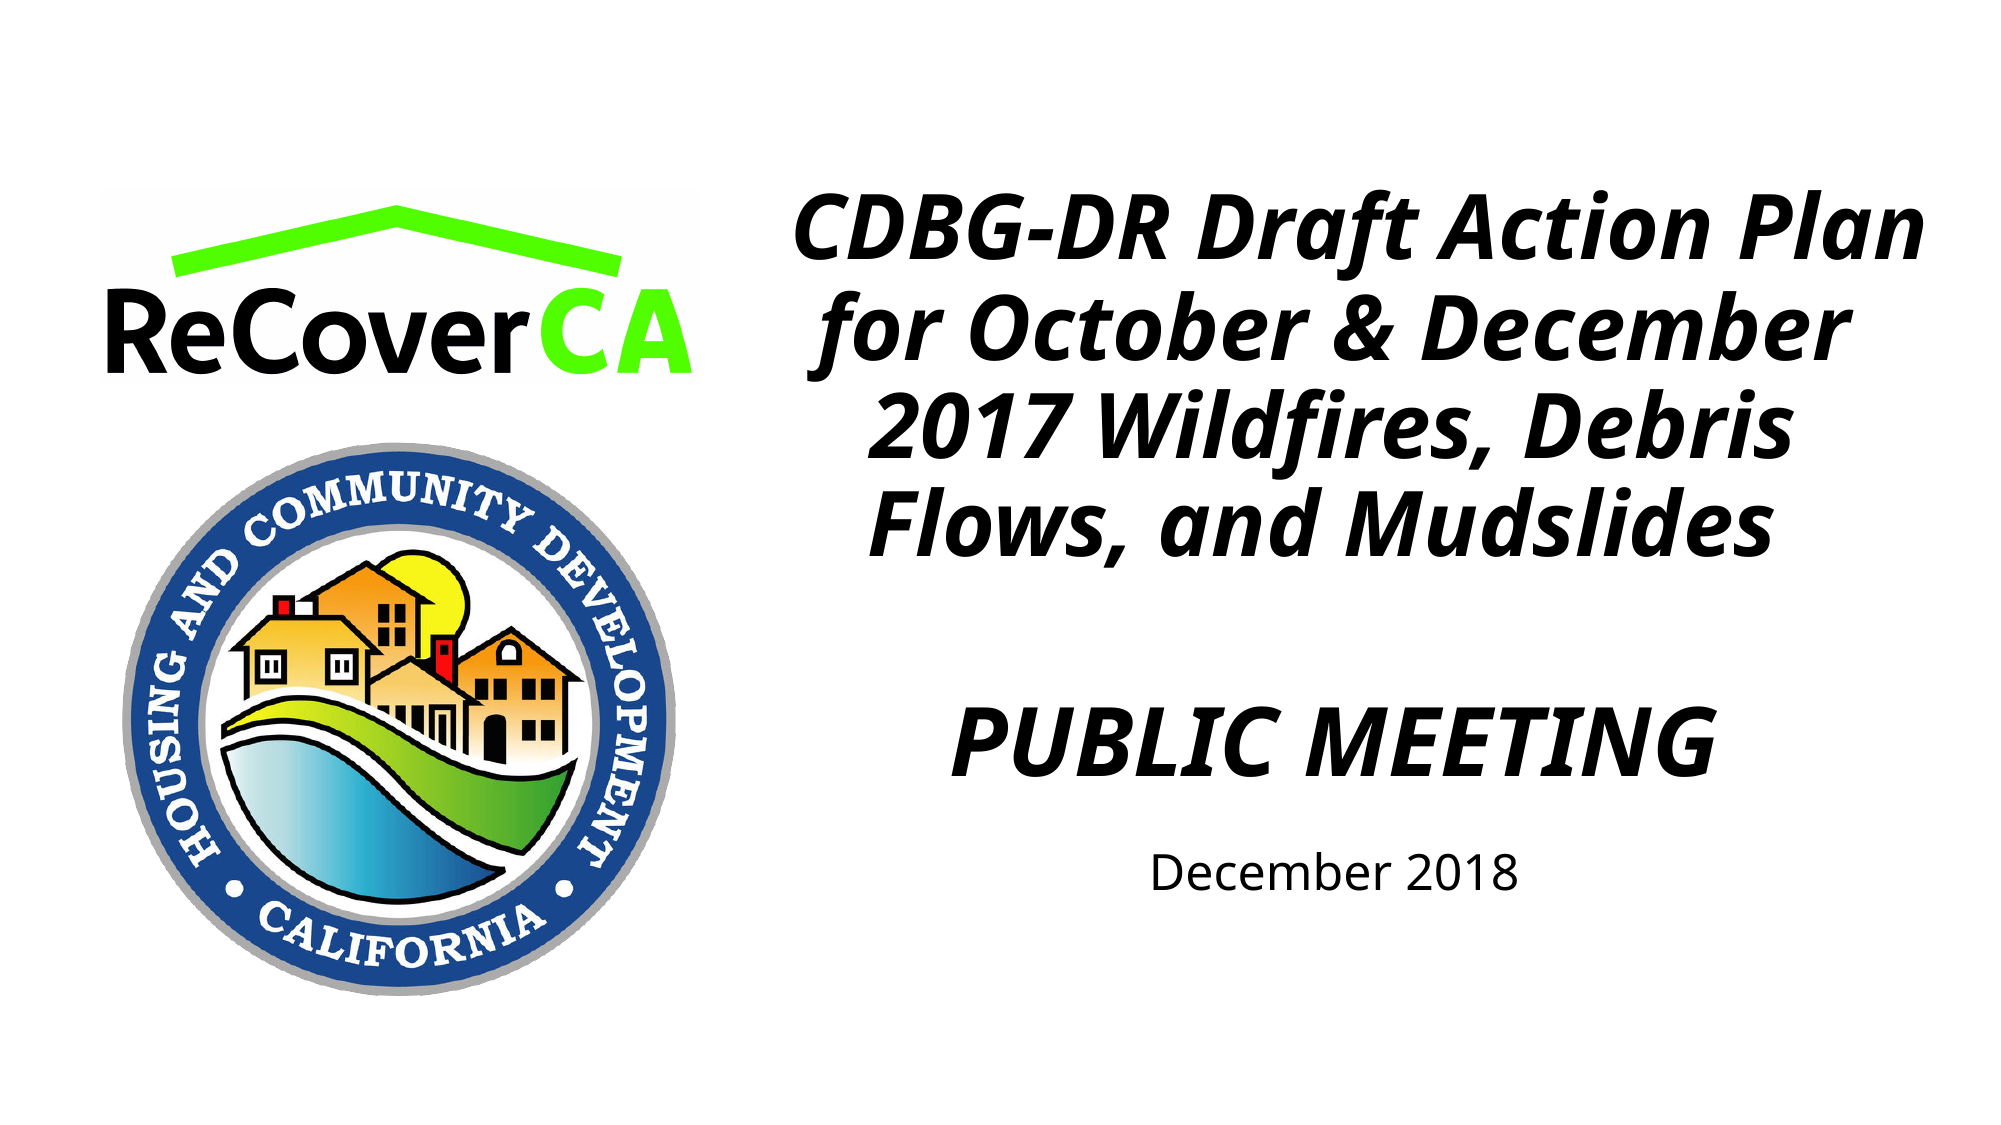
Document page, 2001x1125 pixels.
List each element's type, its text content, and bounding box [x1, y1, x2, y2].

subtitle December 2018 [939, 839, 1729, 955]
picture [101, 411, 701, 1011]
picture [101, 190, 701, 384]
title CDBG-DR Draft Action Plan for October & December 2017 Wildfires, Debris Flows, and Mudslides PUBLIC MEETING [721, 154, 1947, 936]
